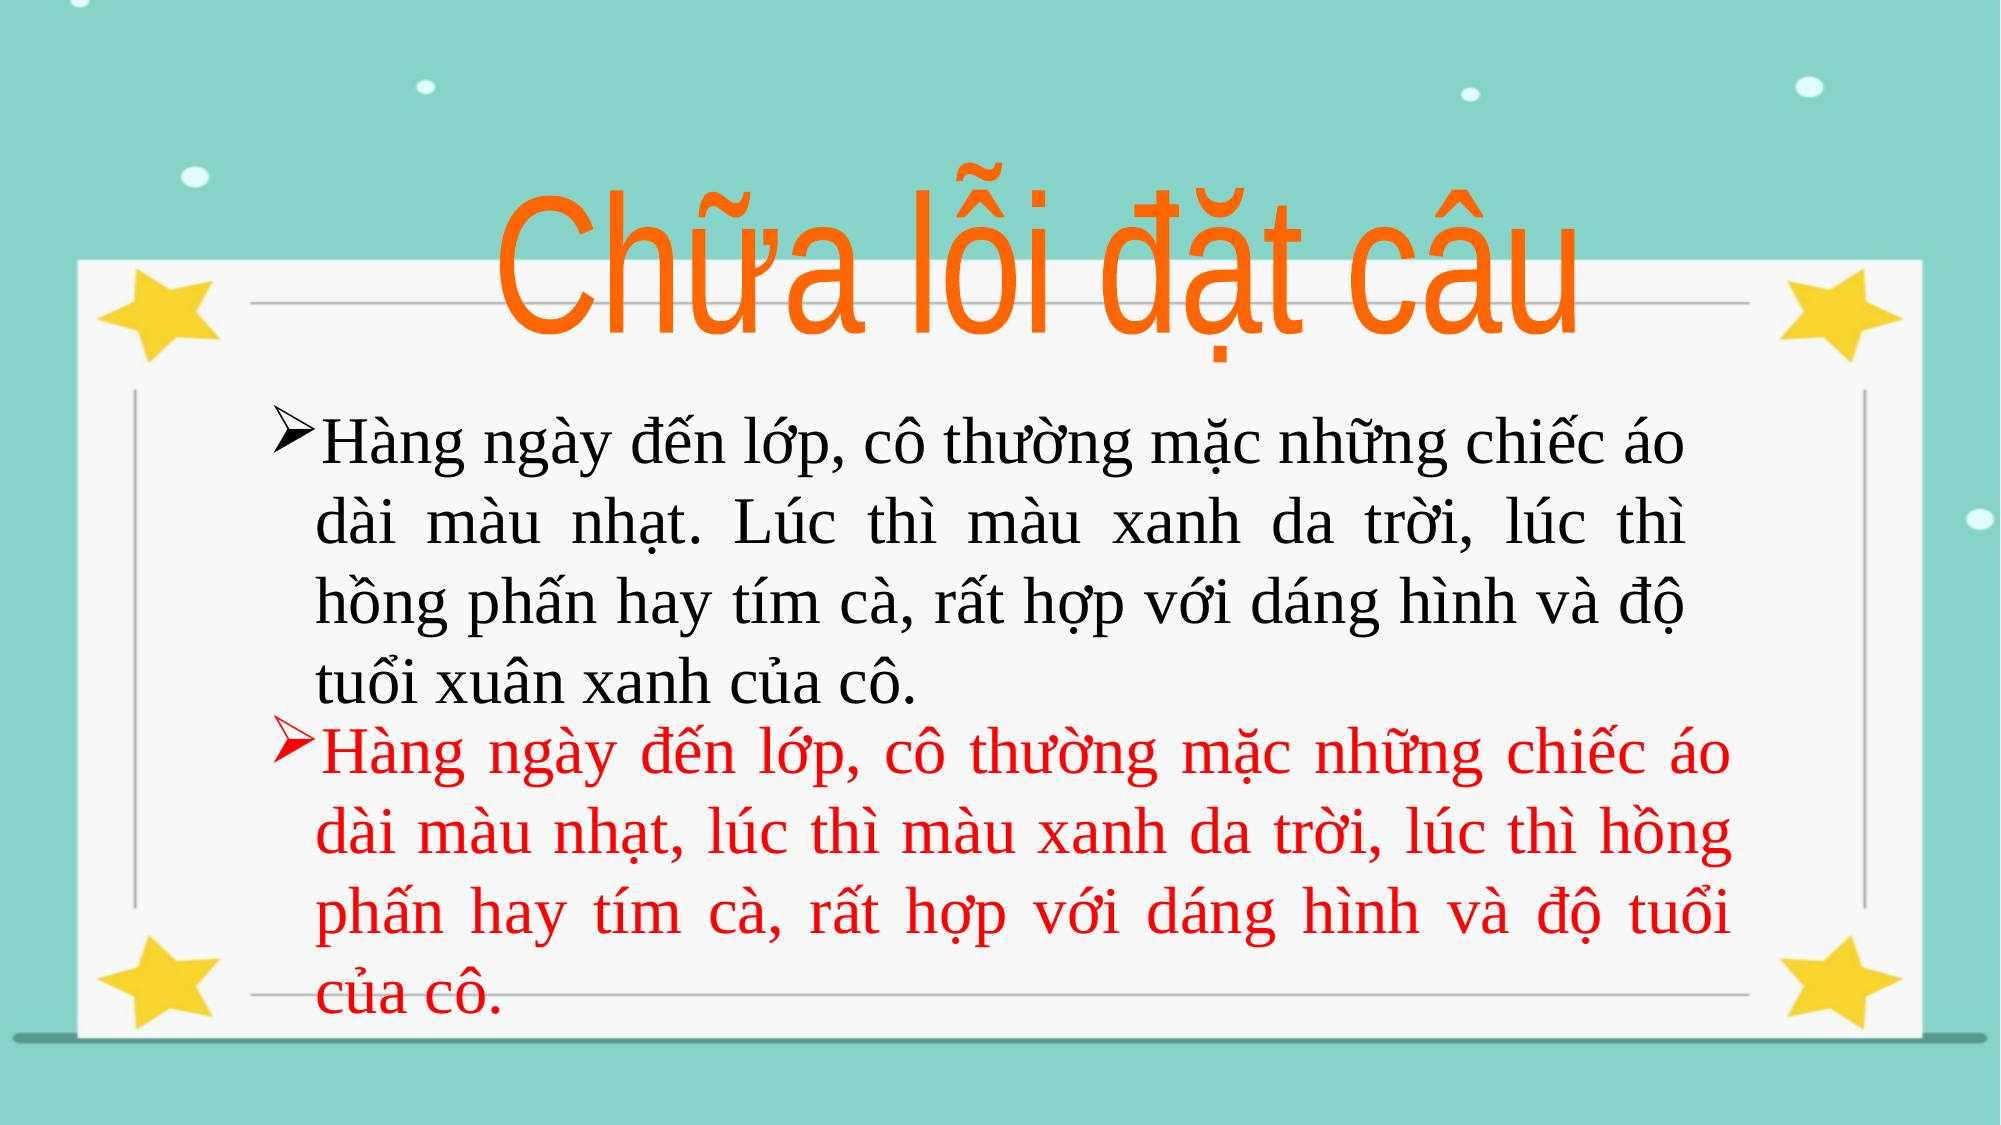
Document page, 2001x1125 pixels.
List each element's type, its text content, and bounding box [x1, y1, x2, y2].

text_box Hàng ngày đến lớp, cô thường mặc những chiếc áo dài màu nhạt, lúc thì màu xanh da trời, lúc thì hồng phấn hay tím cà, rất hợp với dáng hình và độ tuổi của cô. [253, 699, 1750, 1035]
picture [0, 0, 2001, 1125]
text_box Hàng ngày đến lớp, cô thường mặc những chiếc áo dài màu nhạt. Lúc thì màu xanh da trời, lúc thì hồng phấn hay tím cà, rất hợp với dáng hình và độ tuổi xuân xanh của cô. [253, 389, 1704, 699]
